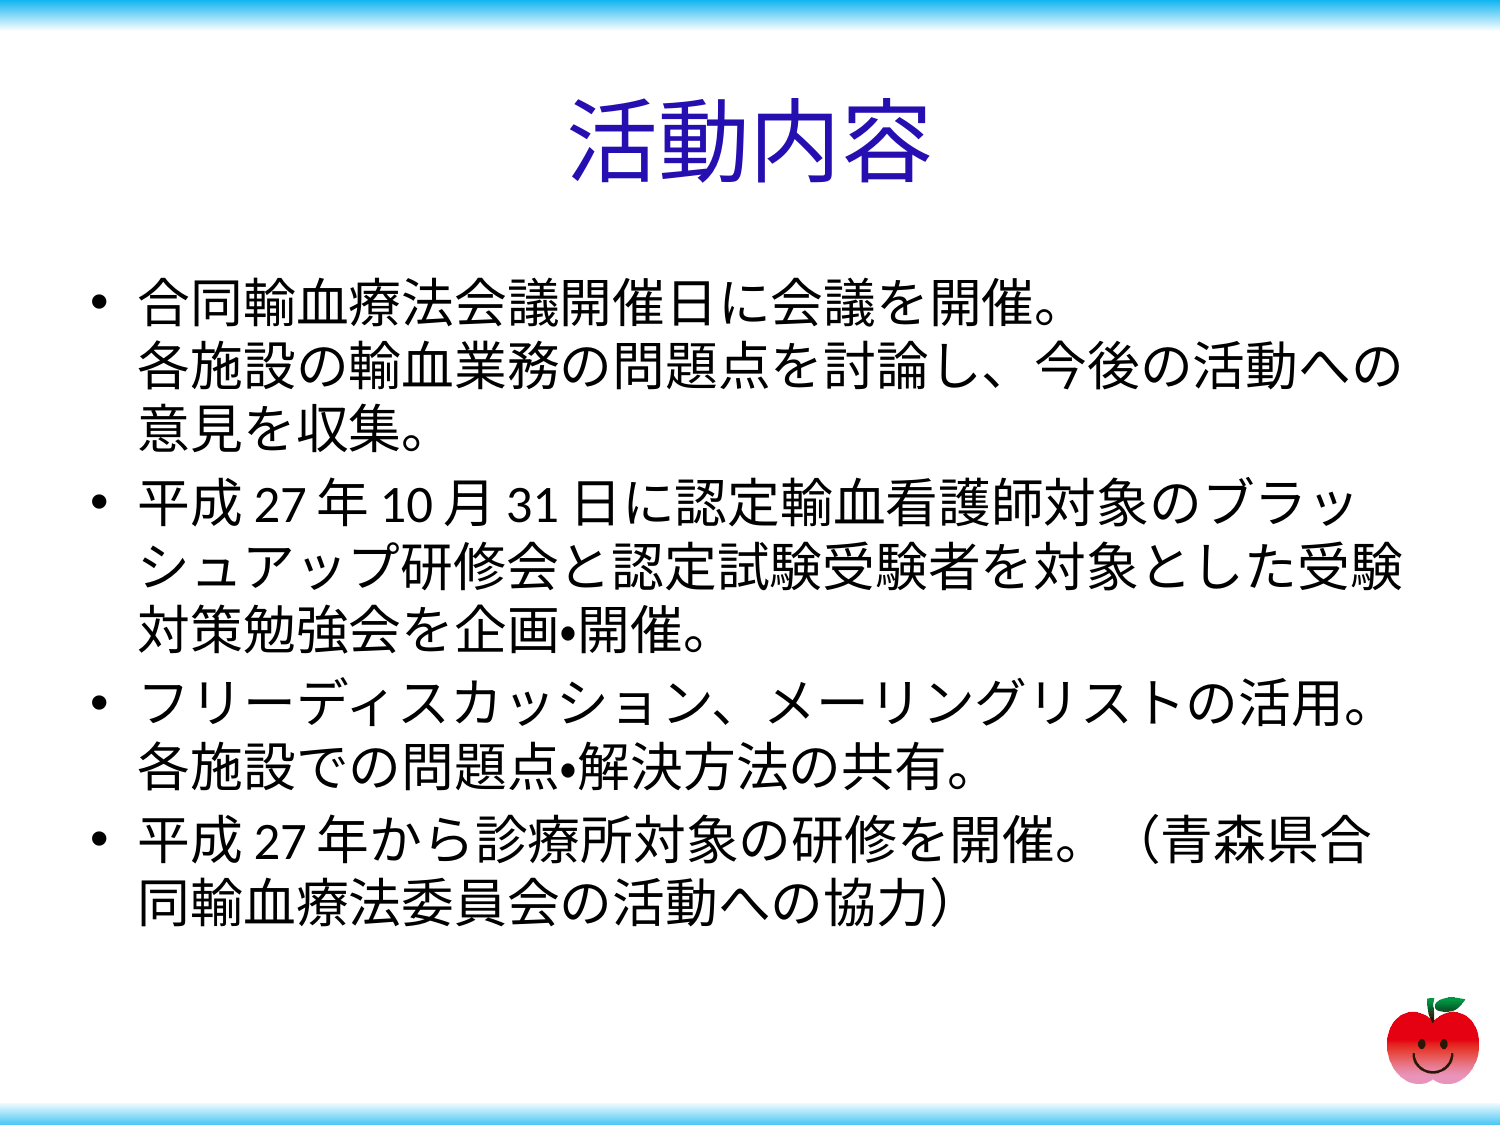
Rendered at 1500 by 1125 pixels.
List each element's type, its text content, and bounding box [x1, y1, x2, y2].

title 活動内容 [75, 45, 1425, 233]
list 合同輸血療法会議開催日に会議を開催。 各施設の輸血業務の問題点を討論し、今後の活動への意見を収集。 平成27年10月31日に認定輸血看護師対象のブラッシュアップ研修会と認定試験受験者を対象とした受験対策勉強会を企画・開催。 フリーディスカッション、メーリングリストの活用。 各施設での問題点・解決方法の共有。 平成27年から診療所対象の研修を開催。（青森県合同輸血療法委員会の活動への協力） [75, 262, 1425, 1005]
picture [1387, 997, 1479, 1084]
